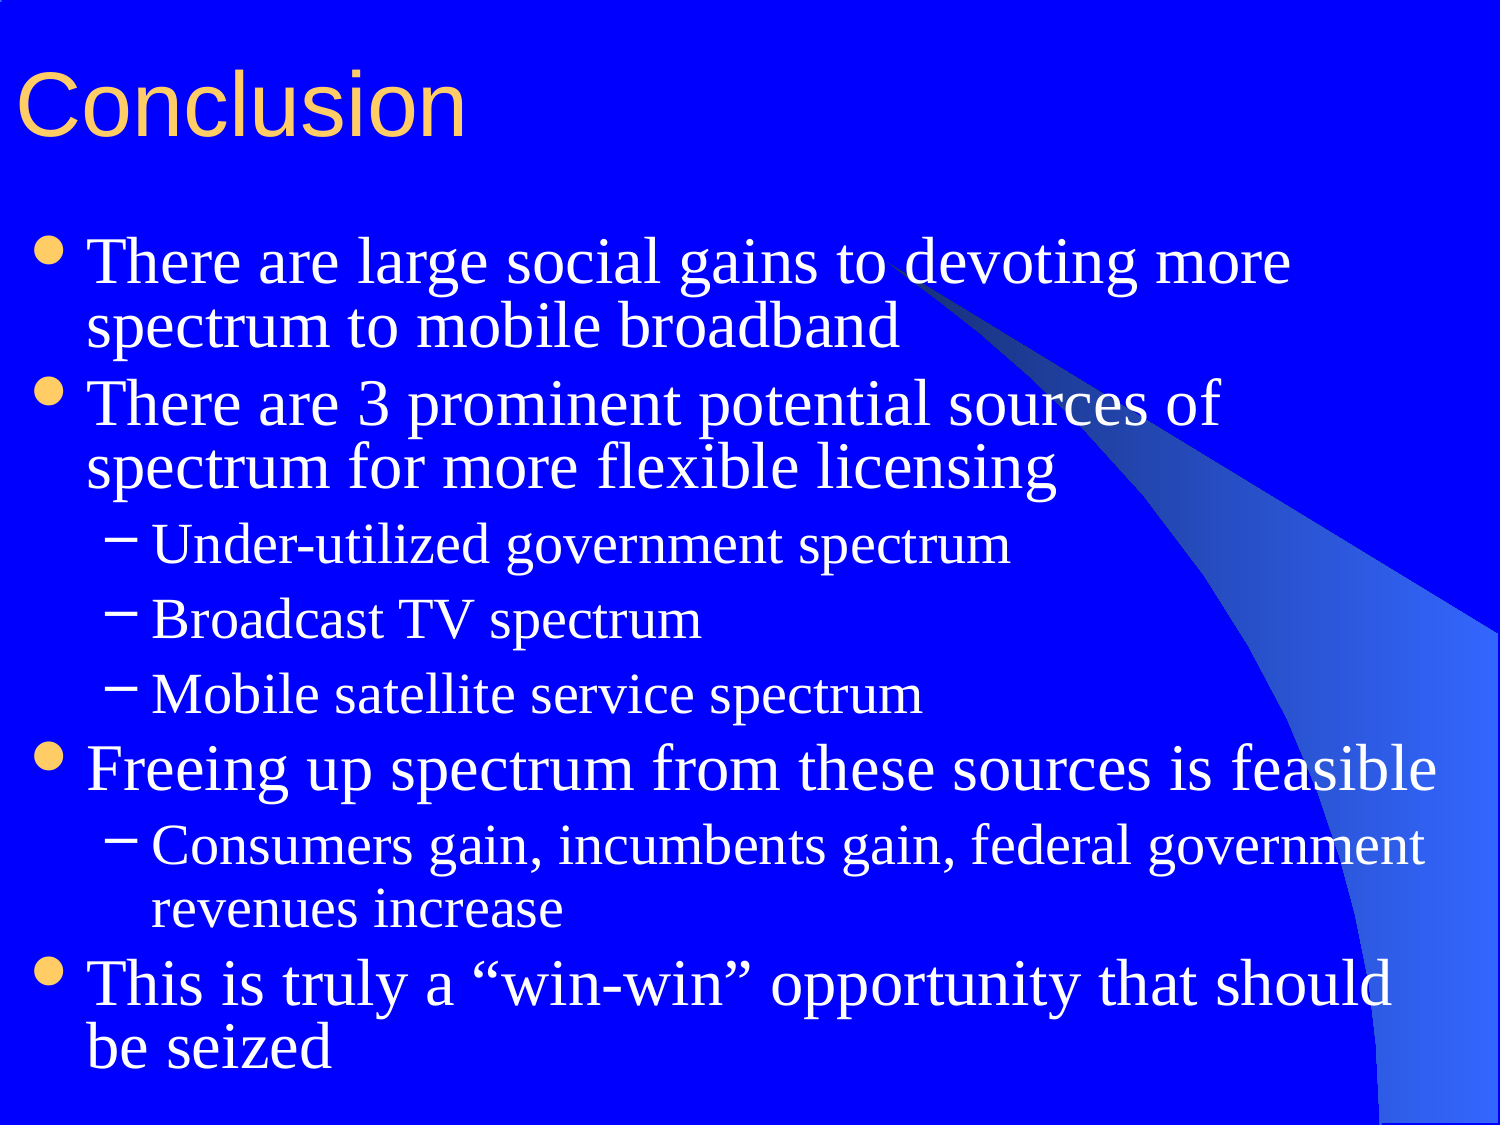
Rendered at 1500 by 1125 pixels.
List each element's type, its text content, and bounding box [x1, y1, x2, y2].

title Conclusion [0, 0, 1500, 201]
list There are large social gains to devoting more spectrum to mobile broadband There are 3 prominent potential sources of spectrum for more flexible licensing Under-utilized government spectrum Broadcast TV spectrum Mobile satellite service spectrum Freeing up spectrum from these sources is feasible Consumers gain, incumbents gain, federal government revenues increase This is truly a “win-win” opportunity that should be seized [0, 224, 1500, 1125]
